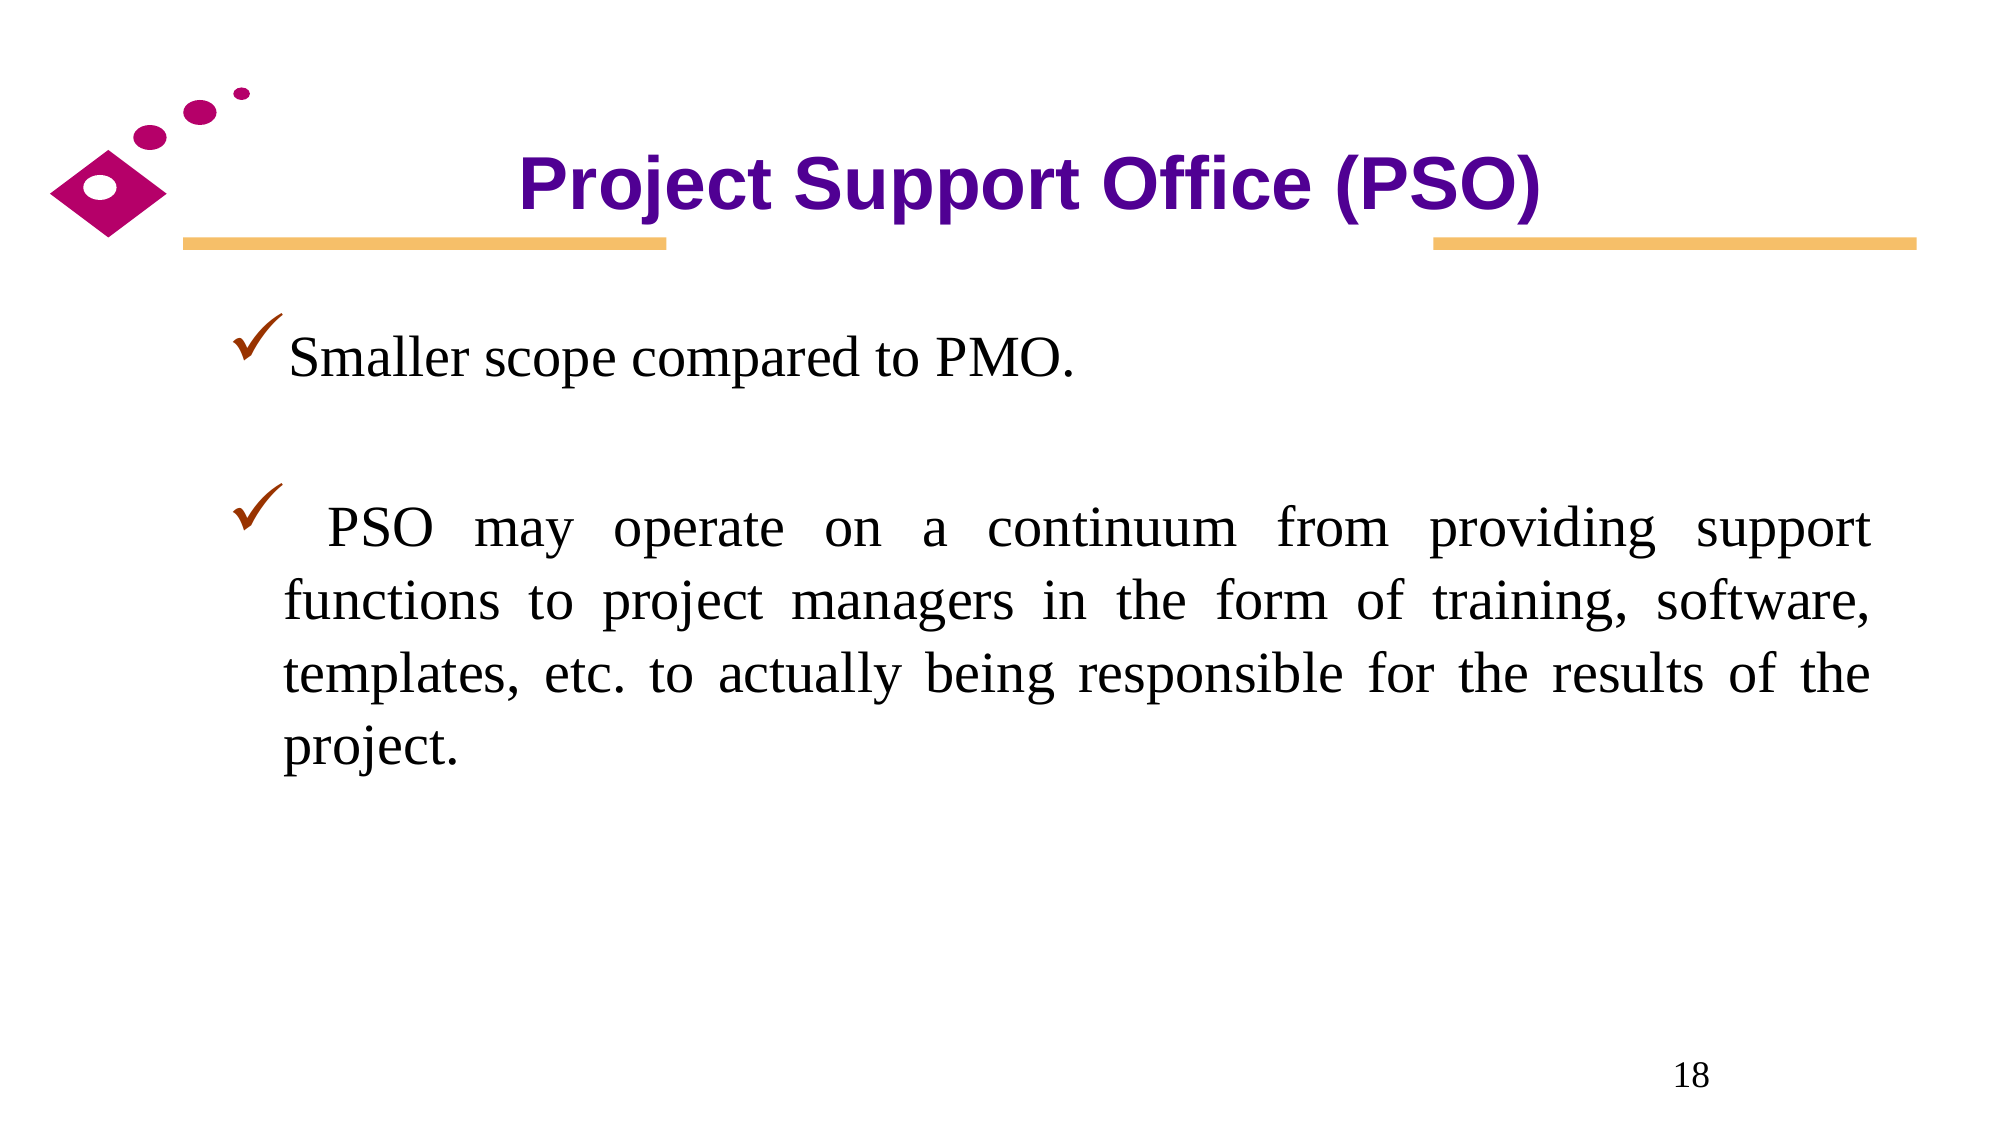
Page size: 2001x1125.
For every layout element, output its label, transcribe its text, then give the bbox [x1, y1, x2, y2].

text_box Smaller scope compared to PMO. PSO may operate on a continuum from providing support functions to project managers in the form of training, software, templates, etc. to actually being responsible for the results of the project. [212, 307, 1888, 800]
text_box Project Support Office (PSO) [362, 112, 1700, 244]
slide_number 18 [1657, 1042, 1750, 1103]
